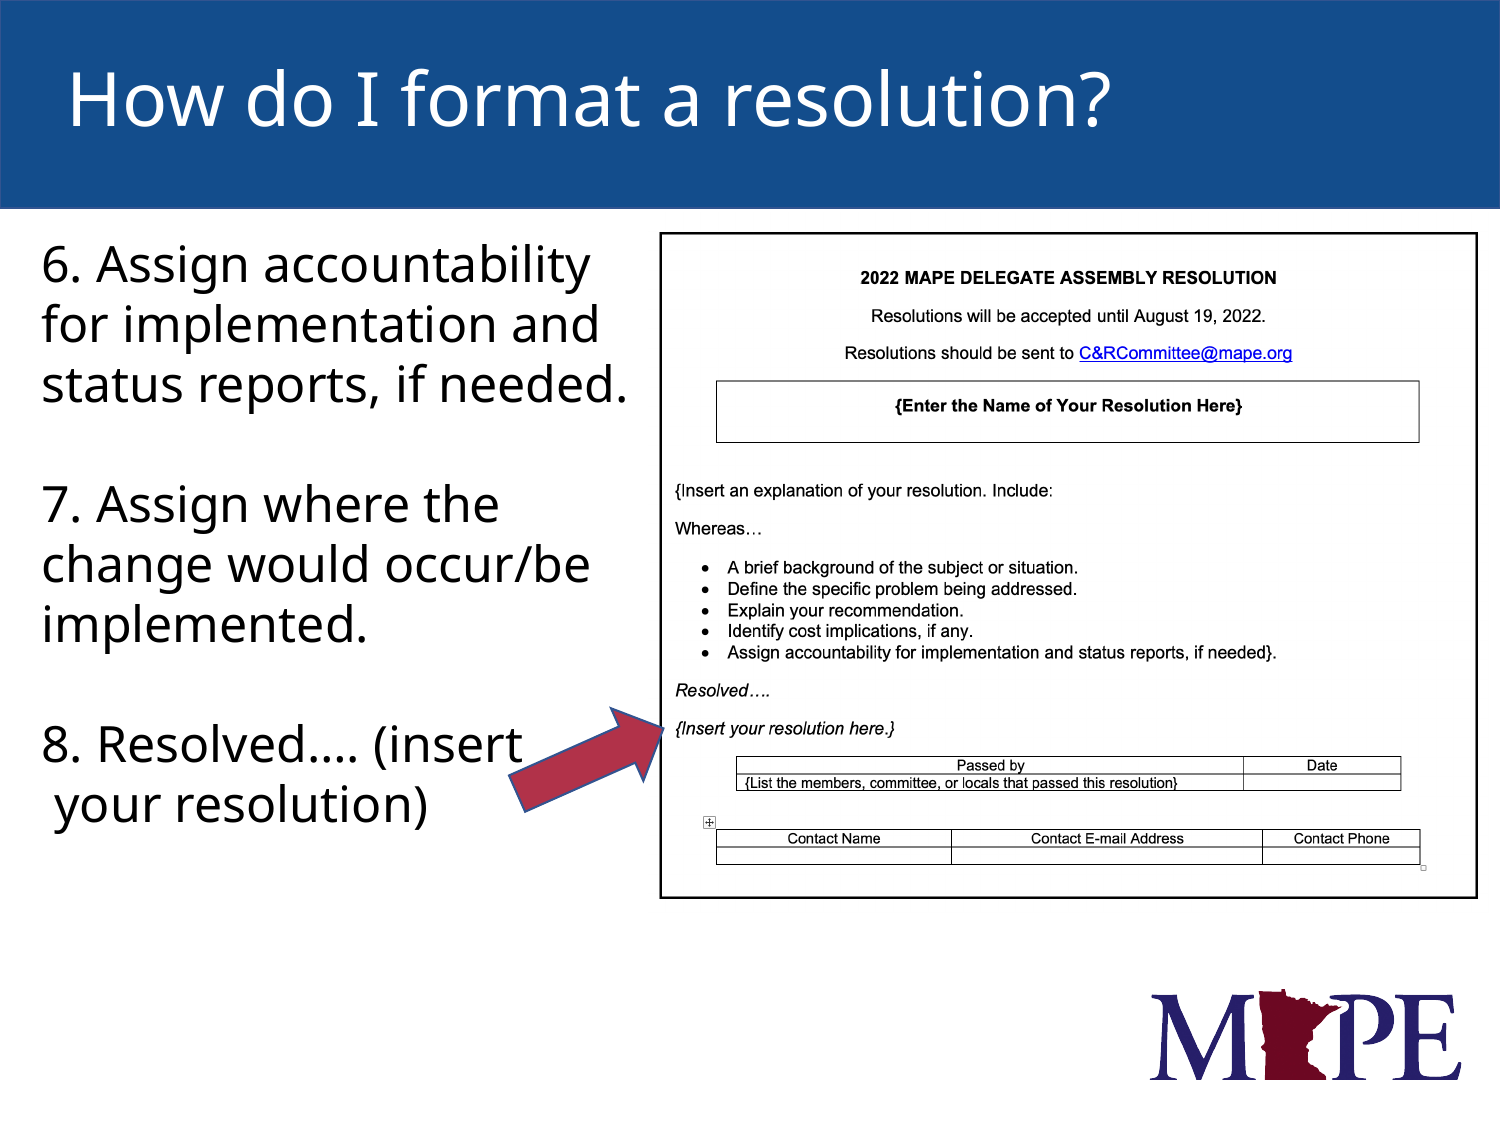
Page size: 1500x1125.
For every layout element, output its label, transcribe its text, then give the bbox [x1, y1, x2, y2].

picture [648, 212, 1489, 913]
picture [1149, 988, 1462, 1080]
text_box [0, 0, 1500, 209]
text_box [507, 706, 648, 814]
text_box How do I format a resolution? [51, 54, 1394, 151]
text_box 6. Assign accountability for implementation and status reports, if needed. 7. Assign where the change would occur/be implemented. 8. Resolved…. (insert your resolution) [26, 224, 675, 1080]
